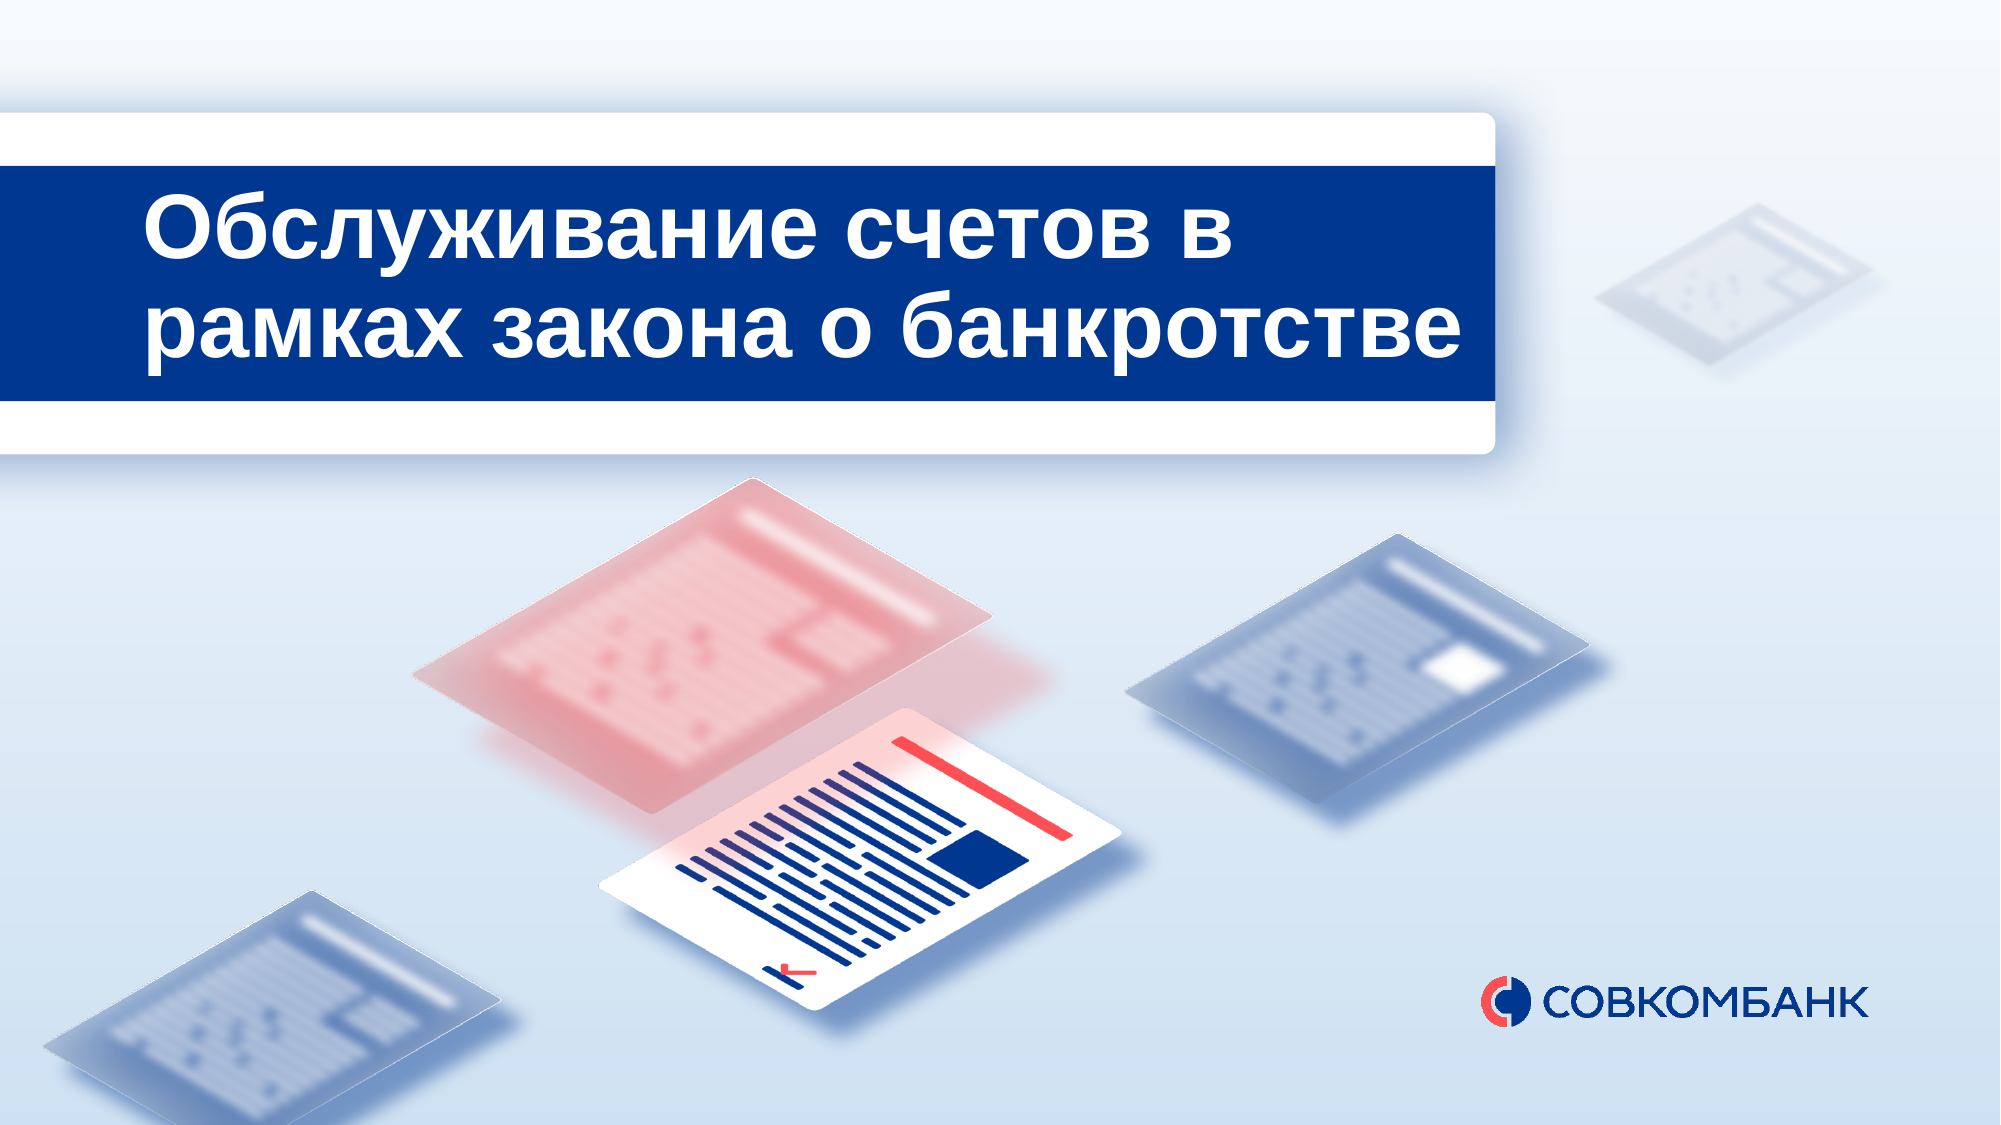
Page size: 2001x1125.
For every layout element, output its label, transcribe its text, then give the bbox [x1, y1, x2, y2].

picture [1589, 198, 1902, 393]
text_box [0, 385, 1497, 456]
picture [1481, 976, 1869, 1027]
text_box [0, 111, 1497, 172]
text_box Обслуживание счетов в рамках закона о банкротстве [142, 172, 1524, 385]
picture [39, 475, 1634, 1125]
text_box [0, 165, 1496, 402]
